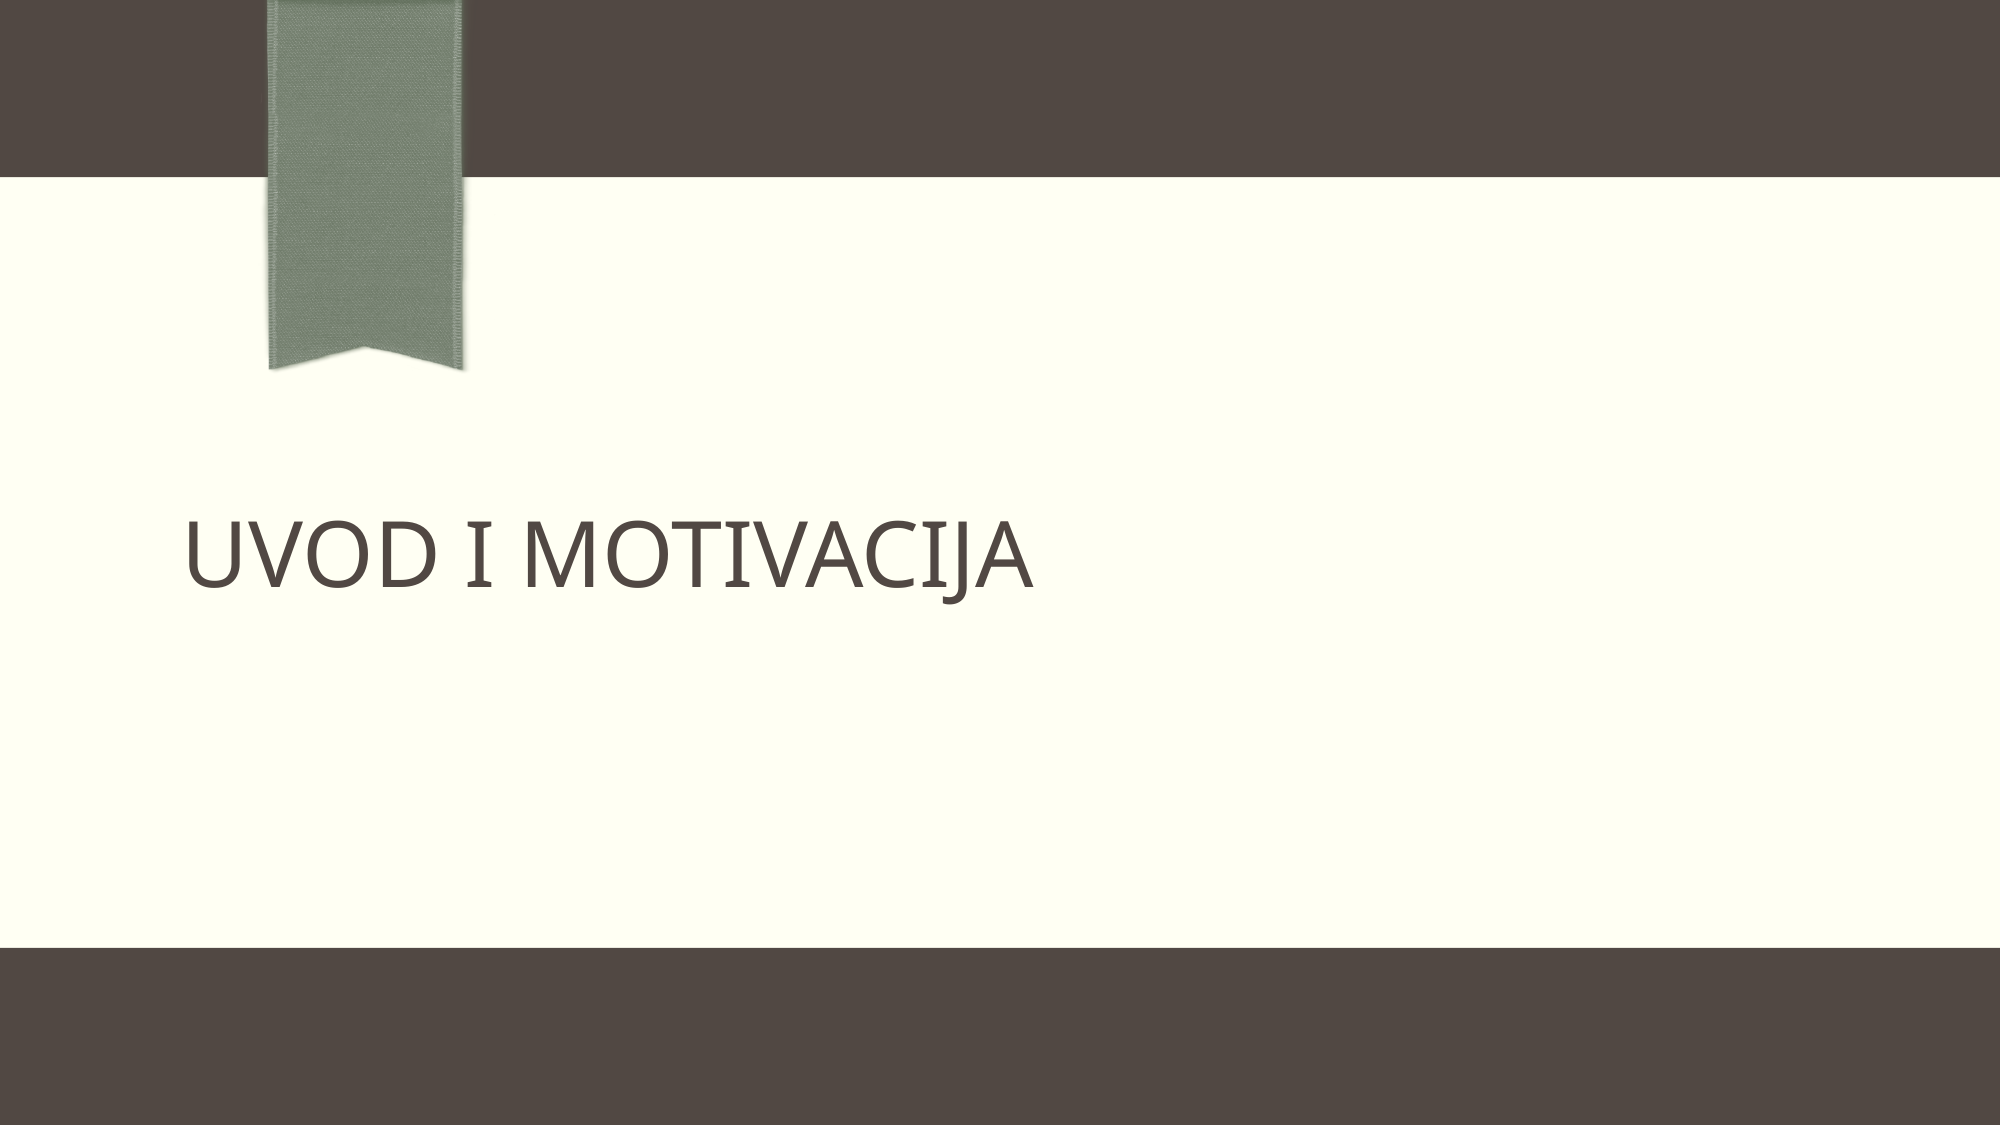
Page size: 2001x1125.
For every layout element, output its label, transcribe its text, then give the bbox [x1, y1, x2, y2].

title Uvod i motivacija [181, 376, 1838, 741]
